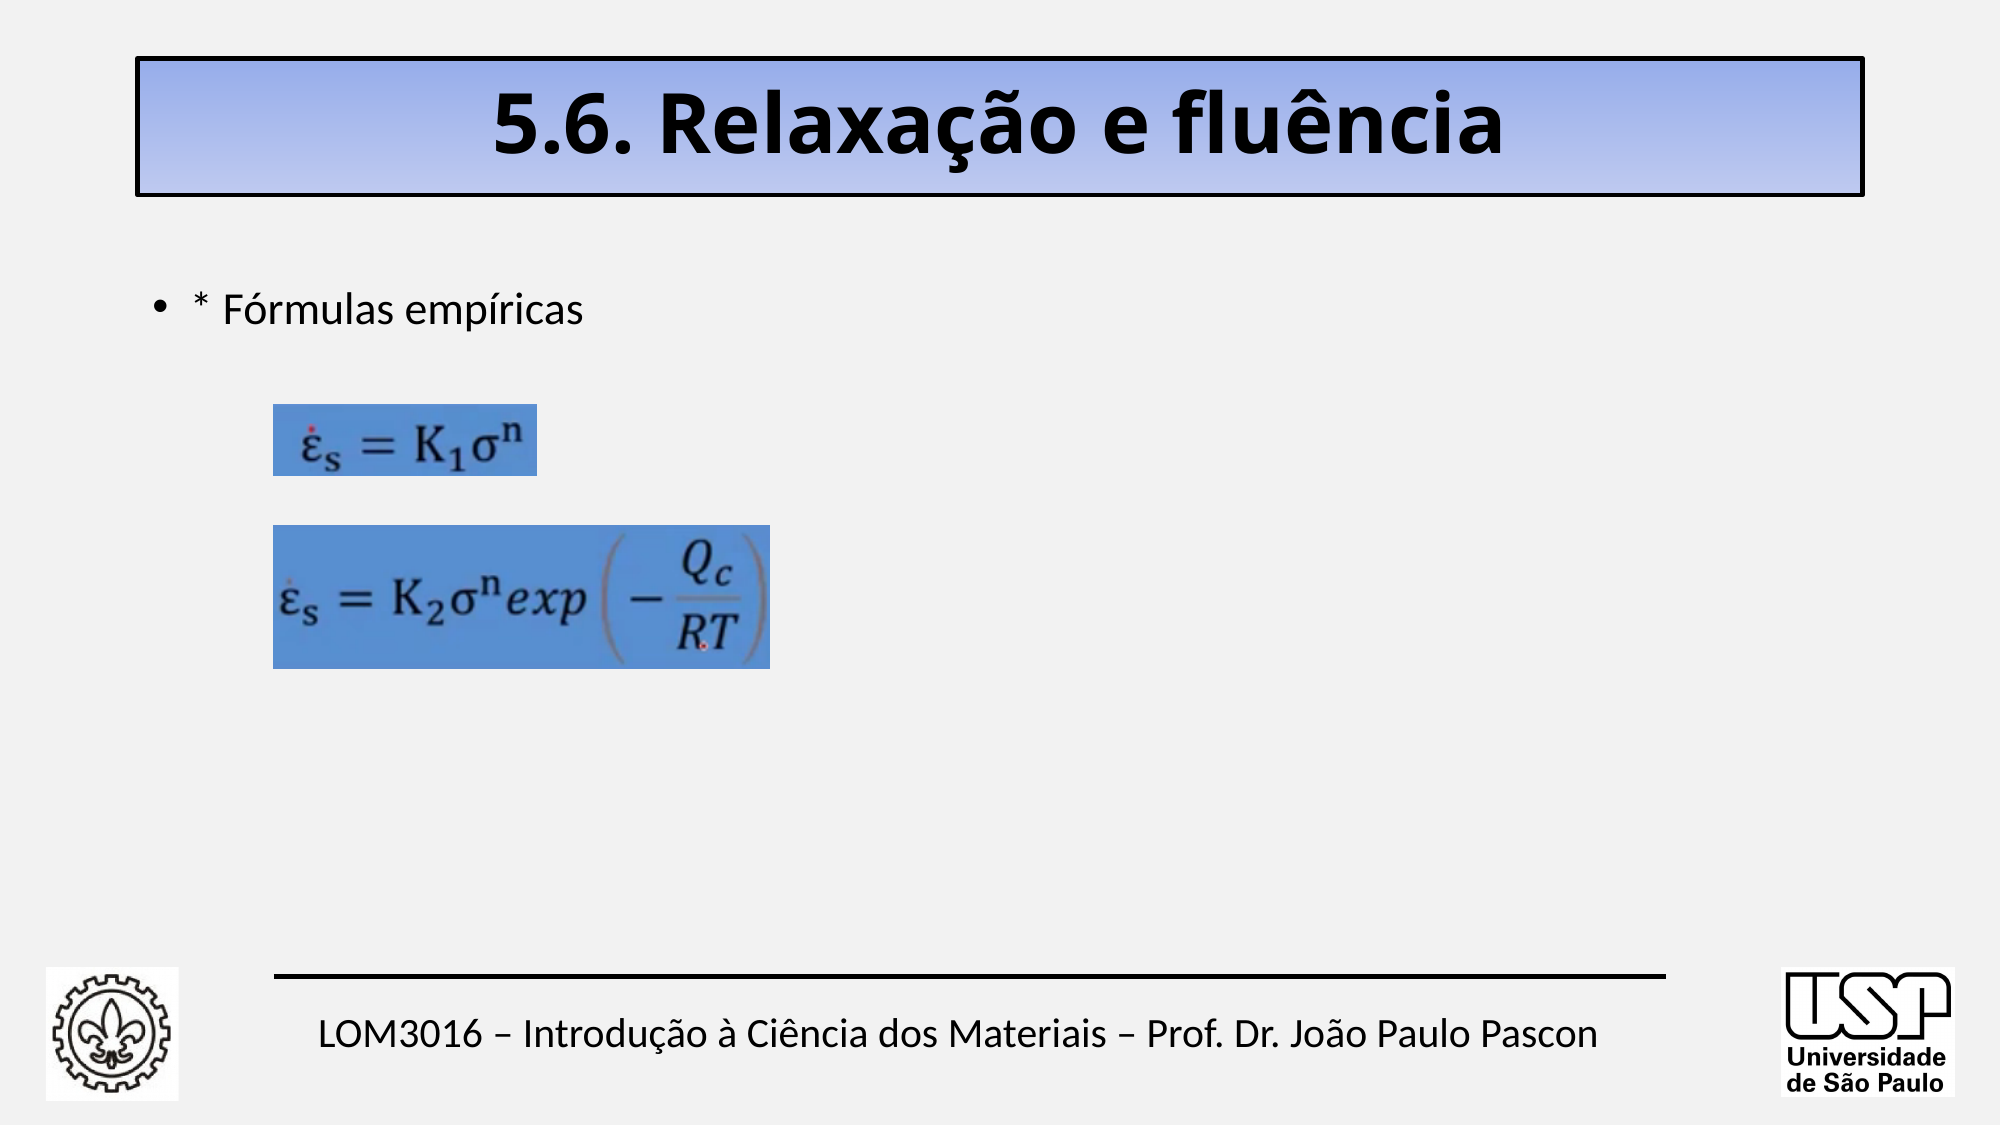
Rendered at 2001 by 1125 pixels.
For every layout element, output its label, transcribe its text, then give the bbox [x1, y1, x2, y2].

picture [273, 525, 770, 670]
text_box LOM3016 – Introdução à Ciência dos Materiais – Prof. Dr. João Paulo Pascon [202, 998, 1716, 1064]
picture [273, 404, 537, 476]
list * Fórmulas empíricas [137, 243, 1863, 944]
picture [1781, 967, 1955, 1097]
title 5.6. Relaxação e fluência [137, 58, 1863, 196]
picture [45, 967, 179, 1101]
